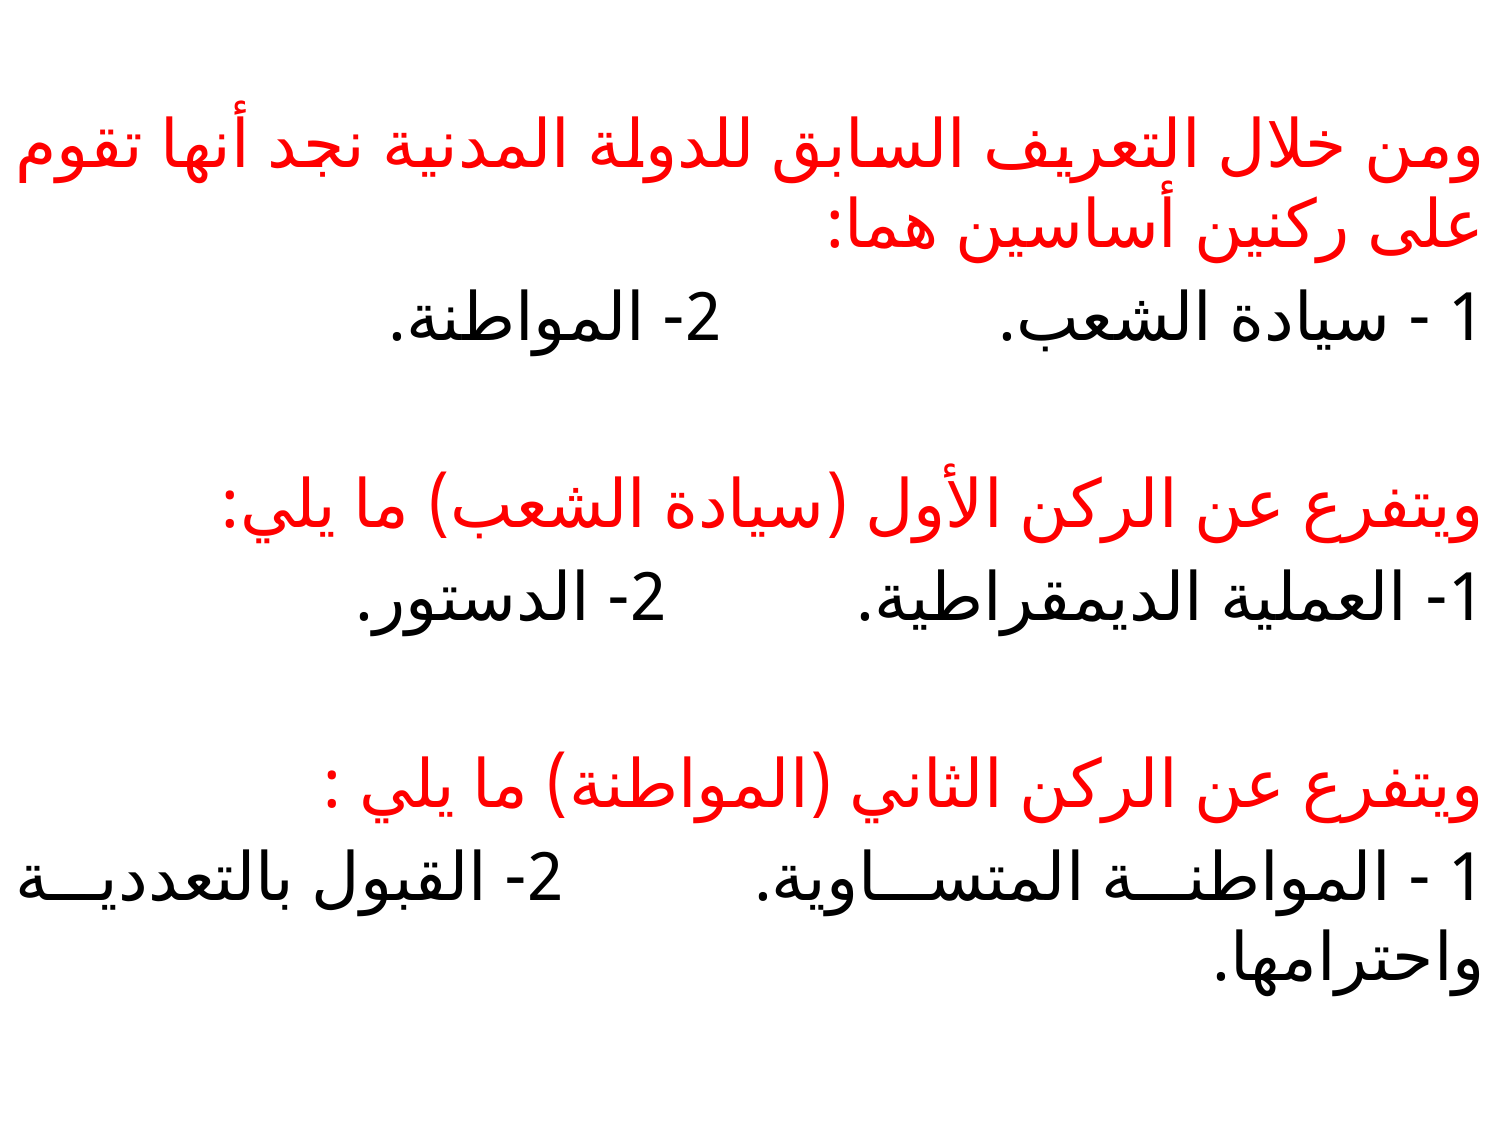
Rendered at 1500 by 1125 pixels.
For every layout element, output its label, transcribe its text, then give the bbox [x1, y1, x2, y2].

subtitle ومن خلال التعريف السابق للدولة المدنية نجد أنها تقوم على ركنين أساسين هما: 1 - سيادة الشعب. 2- المواطنة. ويتفرع عن الركن الأول (سيادة الشعب) ما يلي: 1- العملية الديمقراطية. 2- الدستور. ويتفرع عن الركن الثاني (المواطنة) ما يلي : 1 - المواطنة المتساوية. 2- القبول بالتعددية واحترامها. [0, 0, 1500, 1125]
